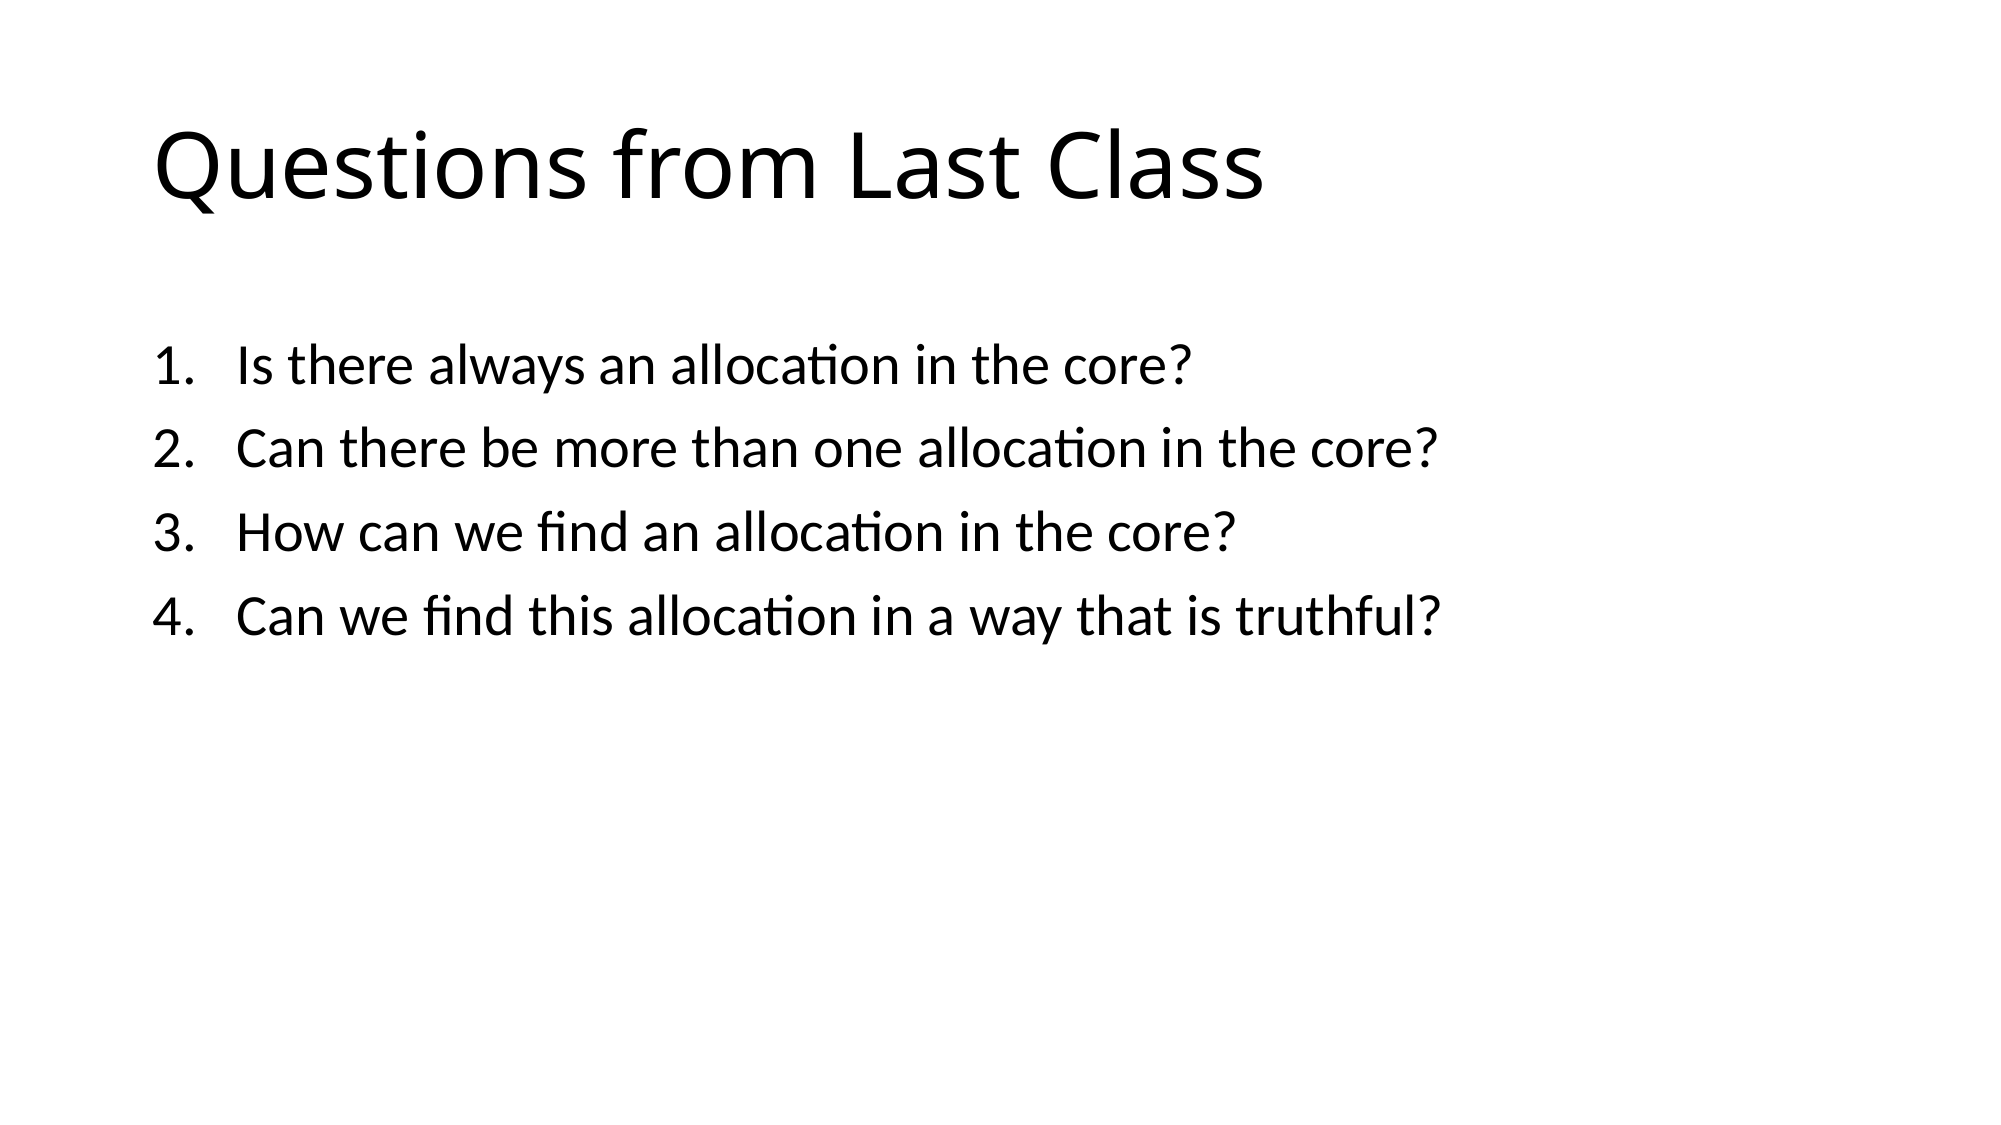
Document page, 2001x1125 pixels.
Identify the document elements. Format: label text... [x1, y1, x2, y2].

title Questions from Last Class [137, 59, 1863, 278]
list Is there always an allocation in the core? Can there be more than one allocation in the core? How can we find an allocation in the core? Can we find this allocation in a way that is truthful? [137, 326, 1863, 1041]
